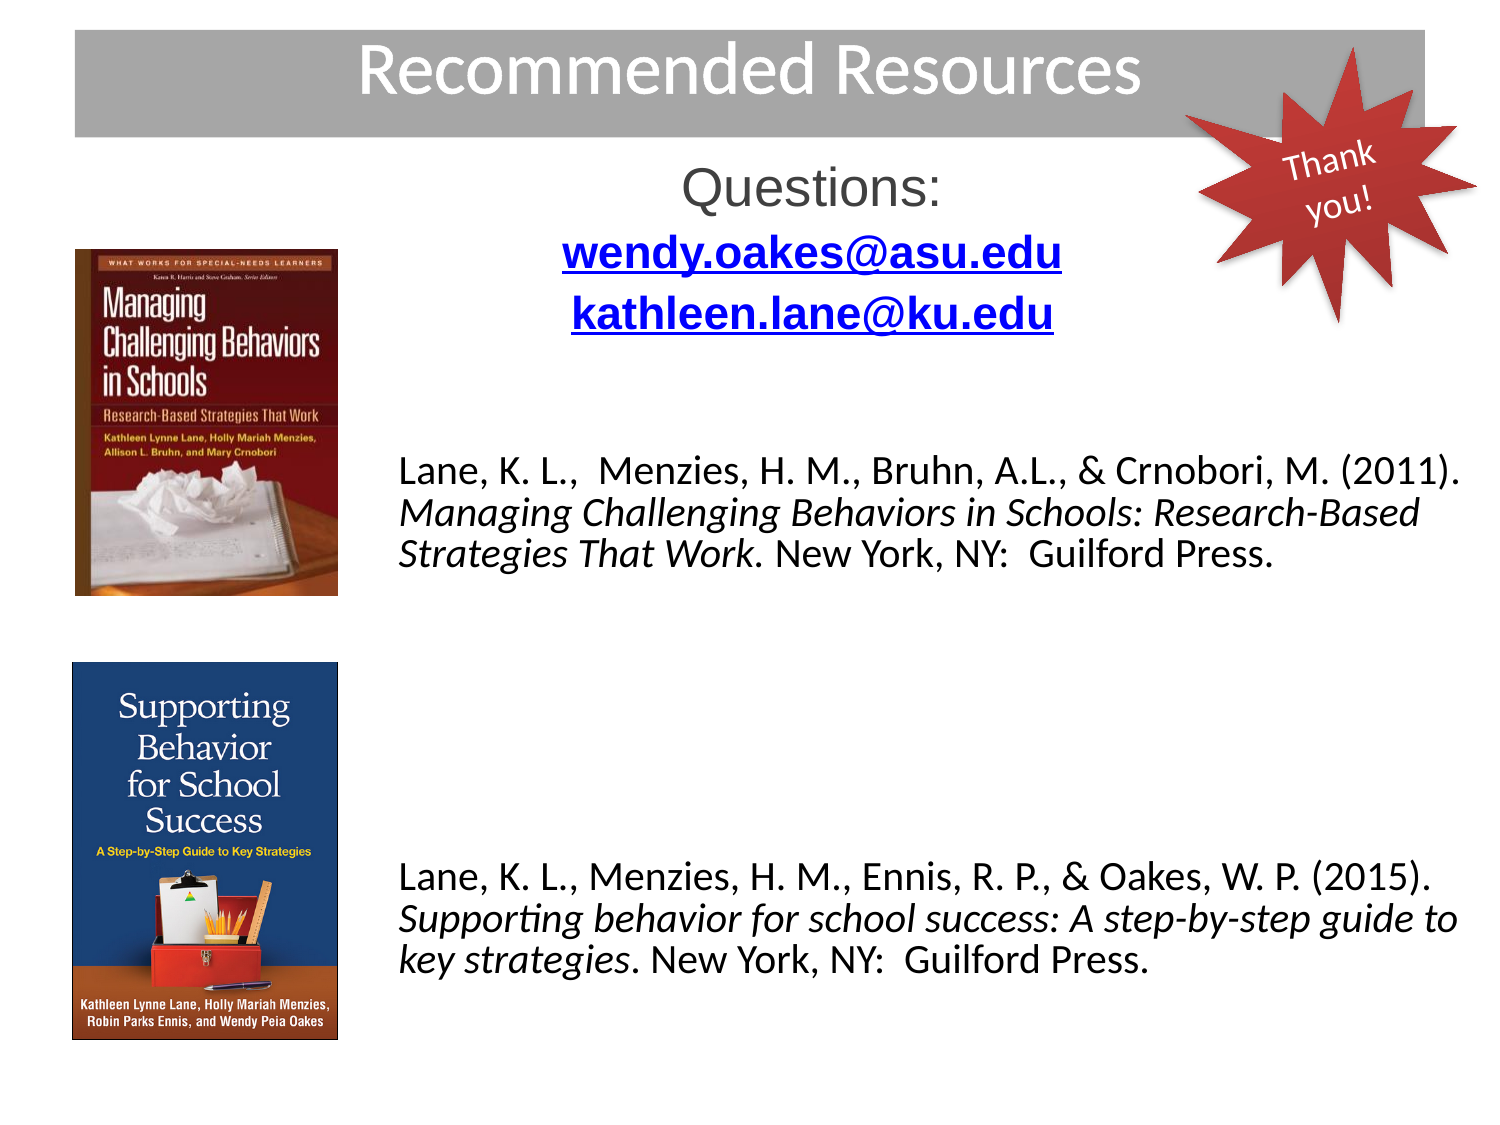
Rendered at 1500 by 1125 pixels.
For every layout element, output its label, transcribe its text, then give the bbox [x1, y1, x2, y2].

text_box Recommended Resources [74, 29, 1425, 138]
picture [74, 249, 338, 596]
table_header Lane, K. L., Menzies, H. M., Bruhn, A.L., & Crnobori, M. (2011). Managing Challenging Behaviors in Schools: Research-Based Strategies That Work. New York, NY: Guilford Press. [388, 313, 1474, 716]
text_box Thank you! [1185, 47, 1477, 324]
table_cell Lane, K. L., Menzies, H. M., Ennis, R. P., & Oakes, W. P. (2015). Supporting behavior for school success: A step-by-step guide to key strategies. New York, NY: Guilford Press. [388, 722, 1474, 1124]
text_box Questions: wendy.oakes@asu.edu kathleen.lane@ku.edu [425, 77, 1200, 348]
picture [72, 662, 338, 1040]
